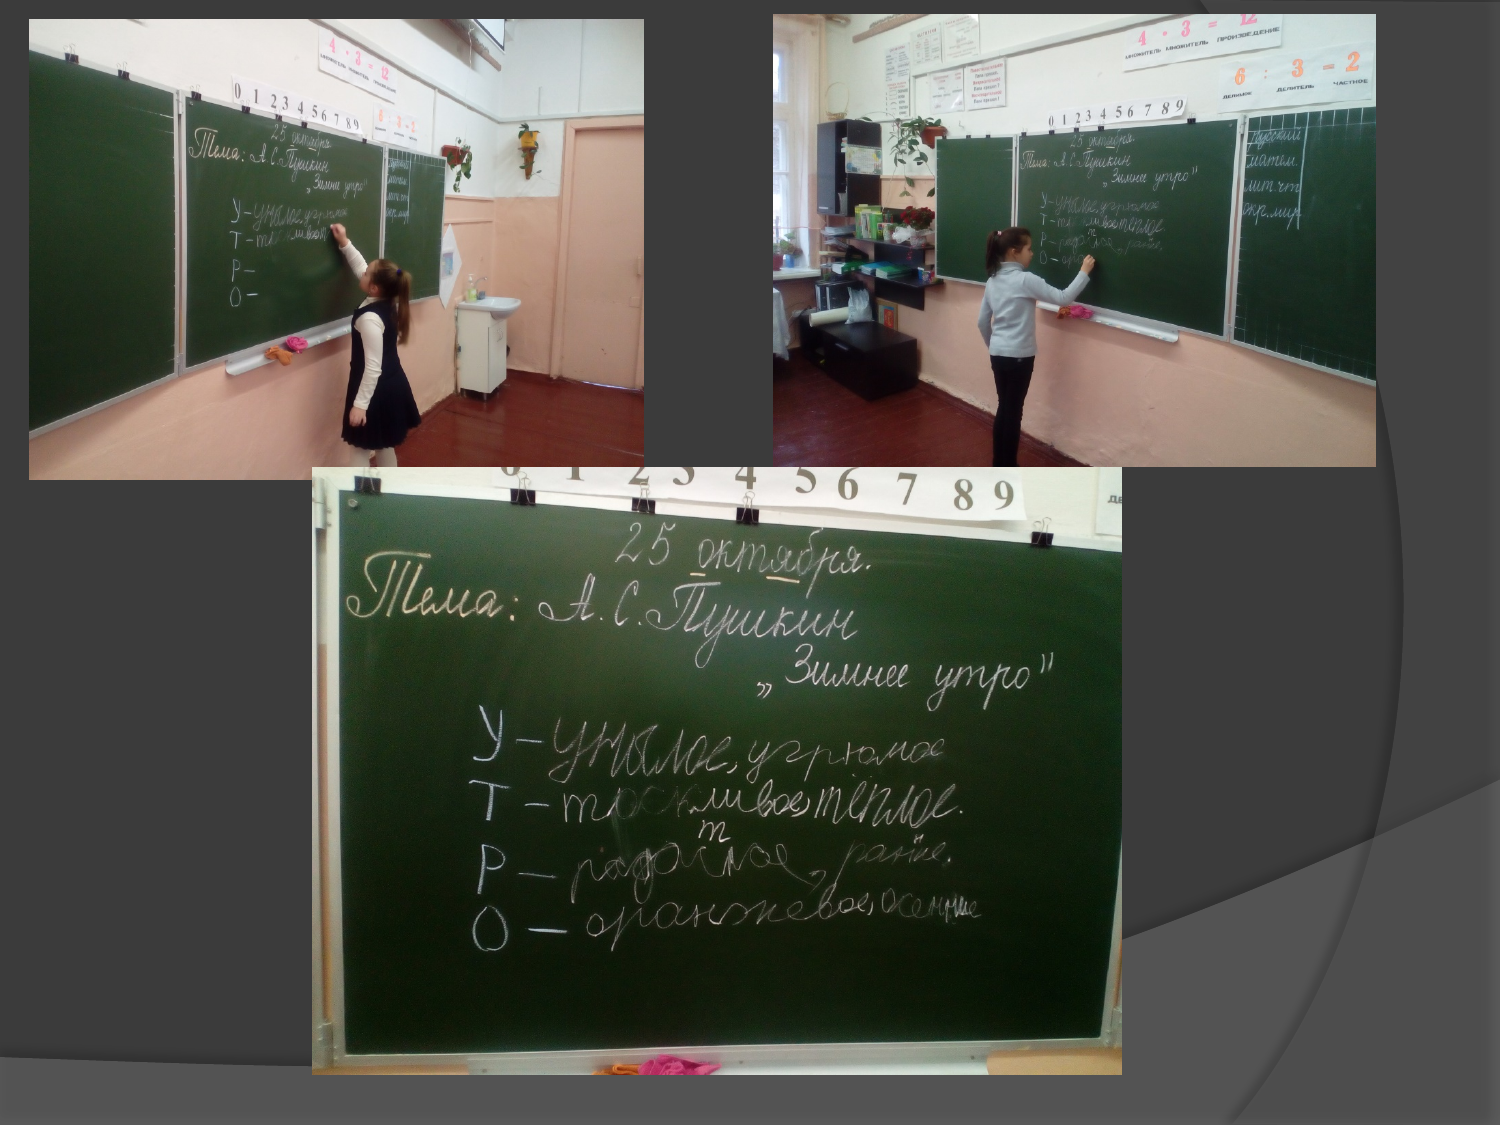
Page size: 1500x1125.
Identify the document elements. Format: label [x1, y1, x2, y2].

picture [312, 467, 1123, 1076]
picture [773, 14, 1377, 467]
picture [29, 18, 644, 481]
